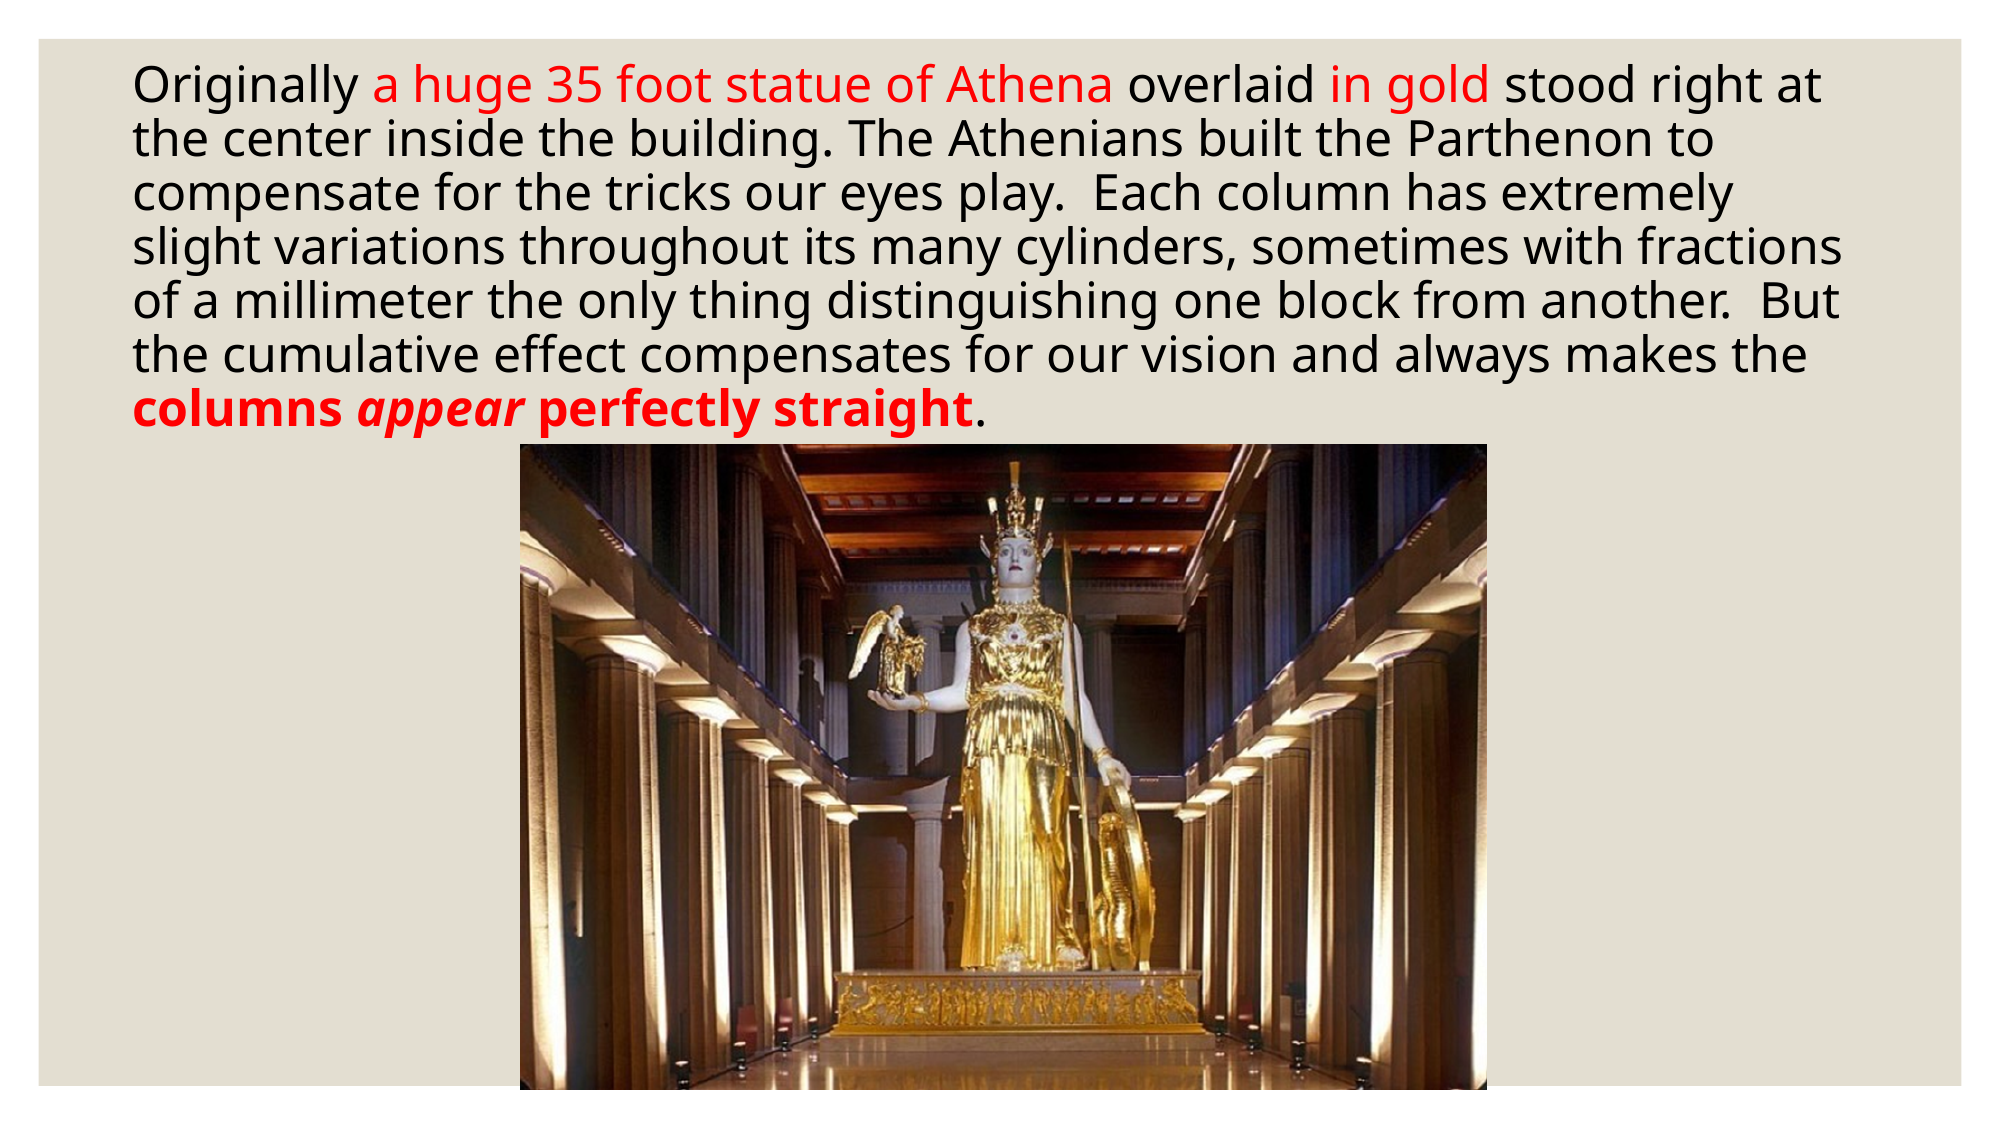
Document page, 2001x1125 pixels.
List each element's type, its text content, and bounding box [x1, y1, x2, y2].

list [520, 444, 1487, 1090]
title Originally a huge 35 foot statue of Athena overlaid in gold stood right at the center inside the building. The Athenians built the Parthenon to compensate for the tricks our eyes play. Each column has extremely slight variations throughout its many cylinders, sometimes with fractions of a millimeter the only thing distinguishing one block from another. But the cumulative effect compensates for our vision and always makes the columns appear perfectly straight. [117, 52, 1890, 445]
